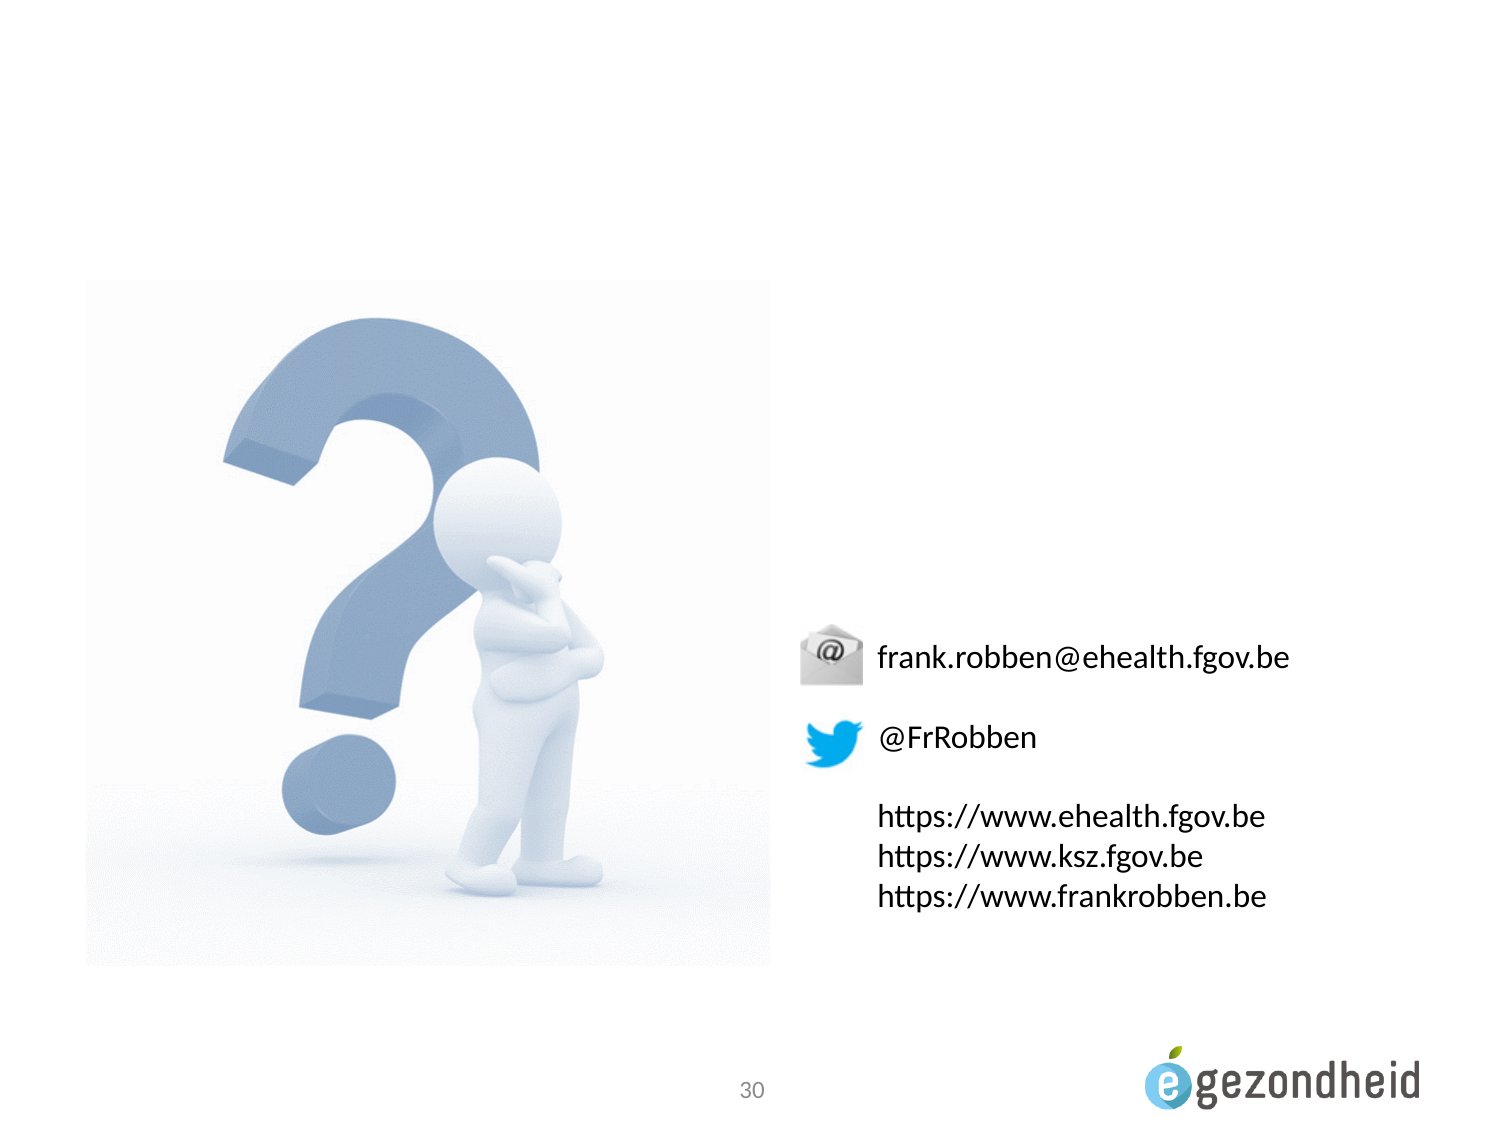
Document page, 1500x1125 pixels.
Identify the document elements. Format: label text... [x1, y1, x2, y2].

picture [802, 709, 866, 774]
slide_number 30 [577, 1058, 928, 1119]
picture [800, 624, 863, 689]
picture [1116, 1037, 1447, 1125]
